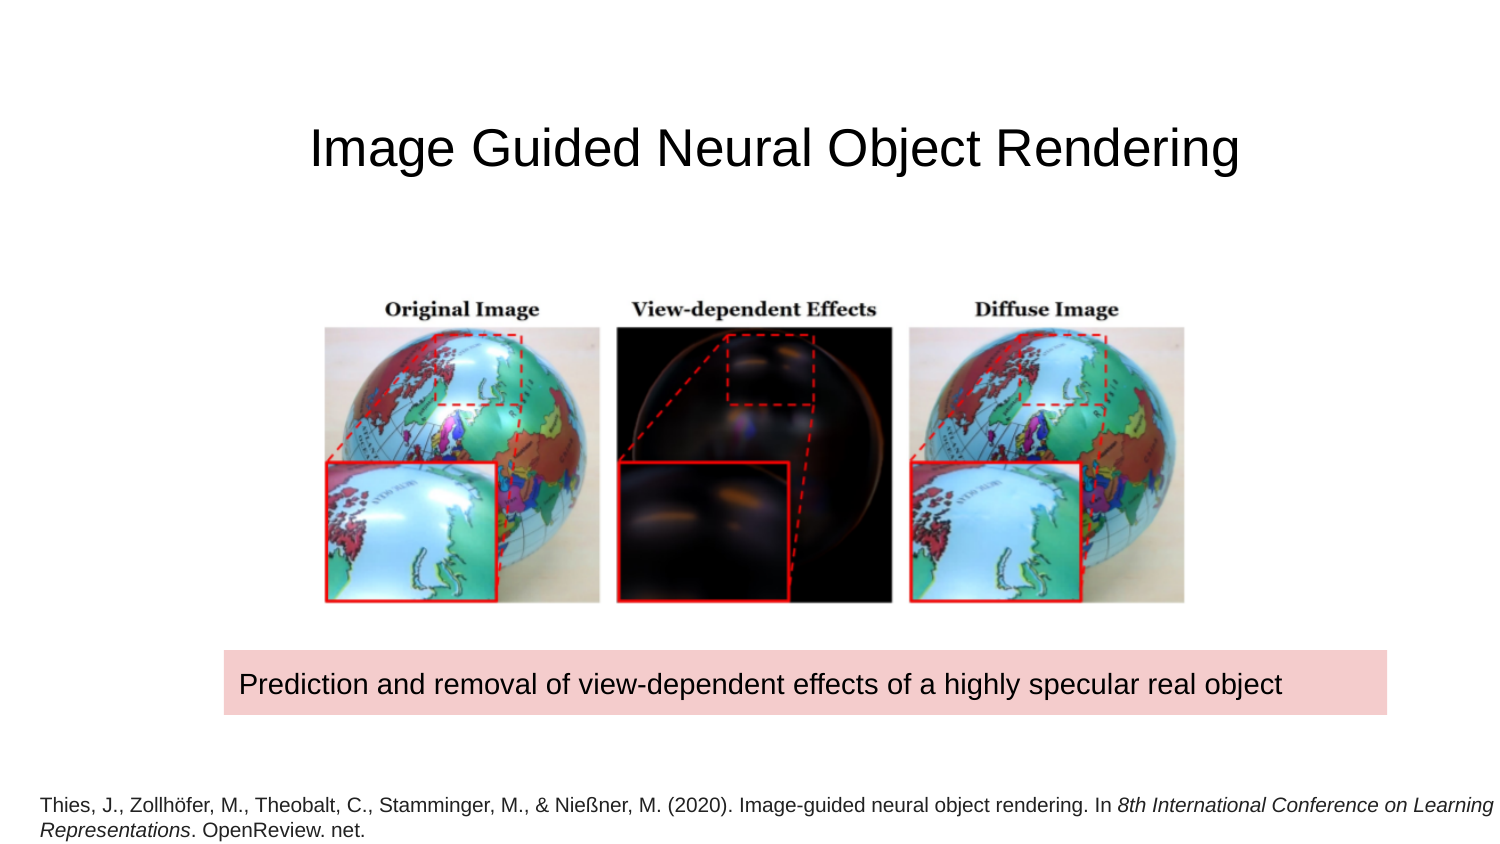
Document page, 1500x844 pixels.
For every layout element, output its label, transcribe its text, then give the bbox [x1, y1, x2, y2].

title Image Guided Neural Object Rendering [76, 98, 1474, 192]
text_box Thies, J., Zollhöfer, M., Theobalt, C., Stamminger, M., & Nießner, M. (2020). Image-guided neural object rendering. In 8th International Conference on Learning Representations. OpenReview. net. [24, 776, 1500, 844]
text_box Prediction and removal of view-dependent effects of a highly specular real object [223, 650, 1388, 715]
picture [244, 265, 1256, 631]
